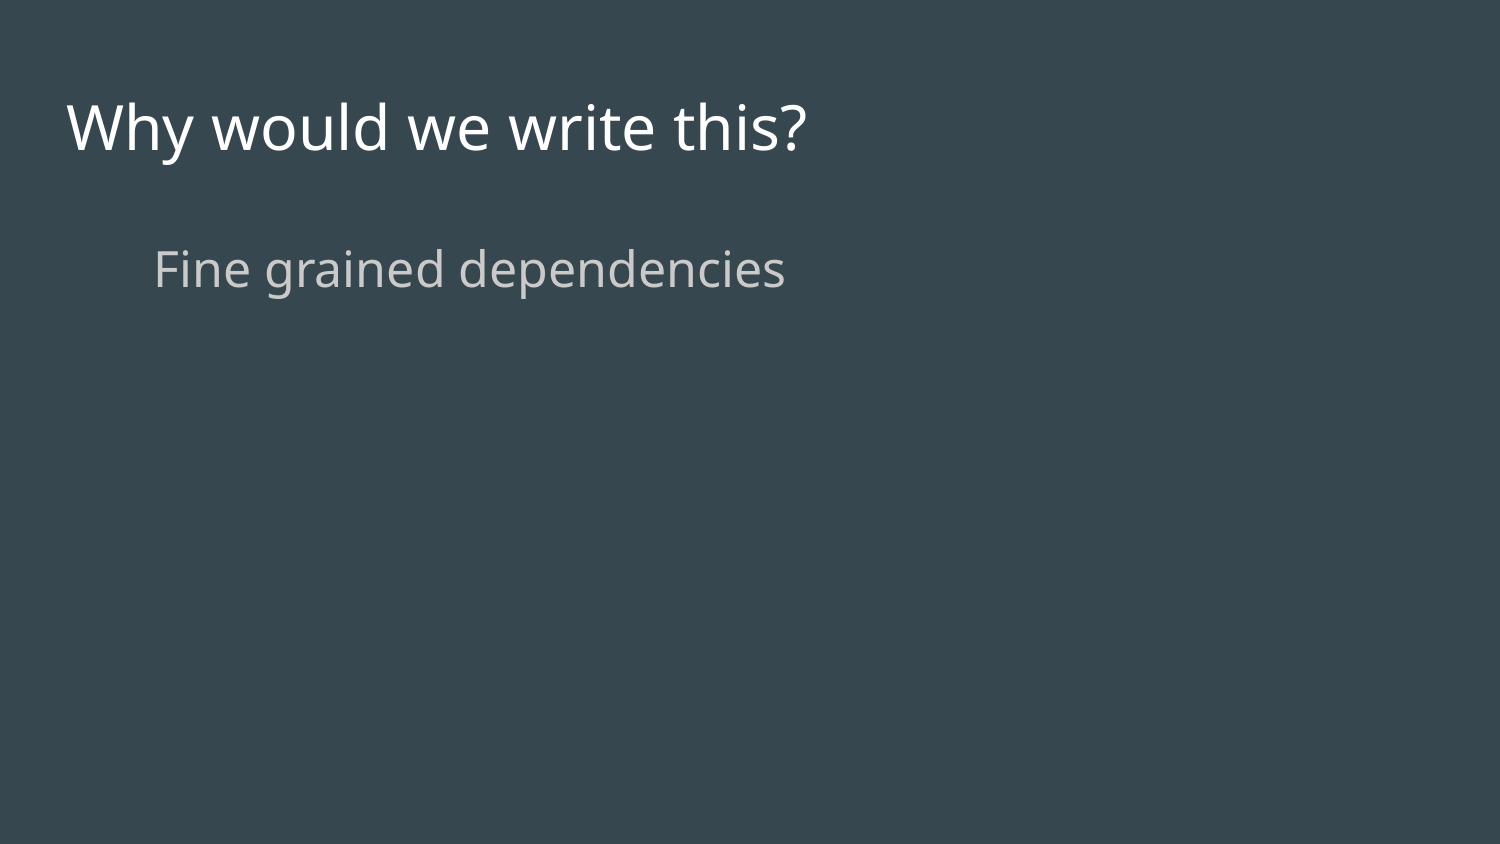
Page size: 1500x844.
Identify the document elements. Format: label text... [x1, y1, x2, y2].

list Fine grained dependencies [100, 213, 1414, 778]
title Why would we write this? [51, 72, 1449, 167]
